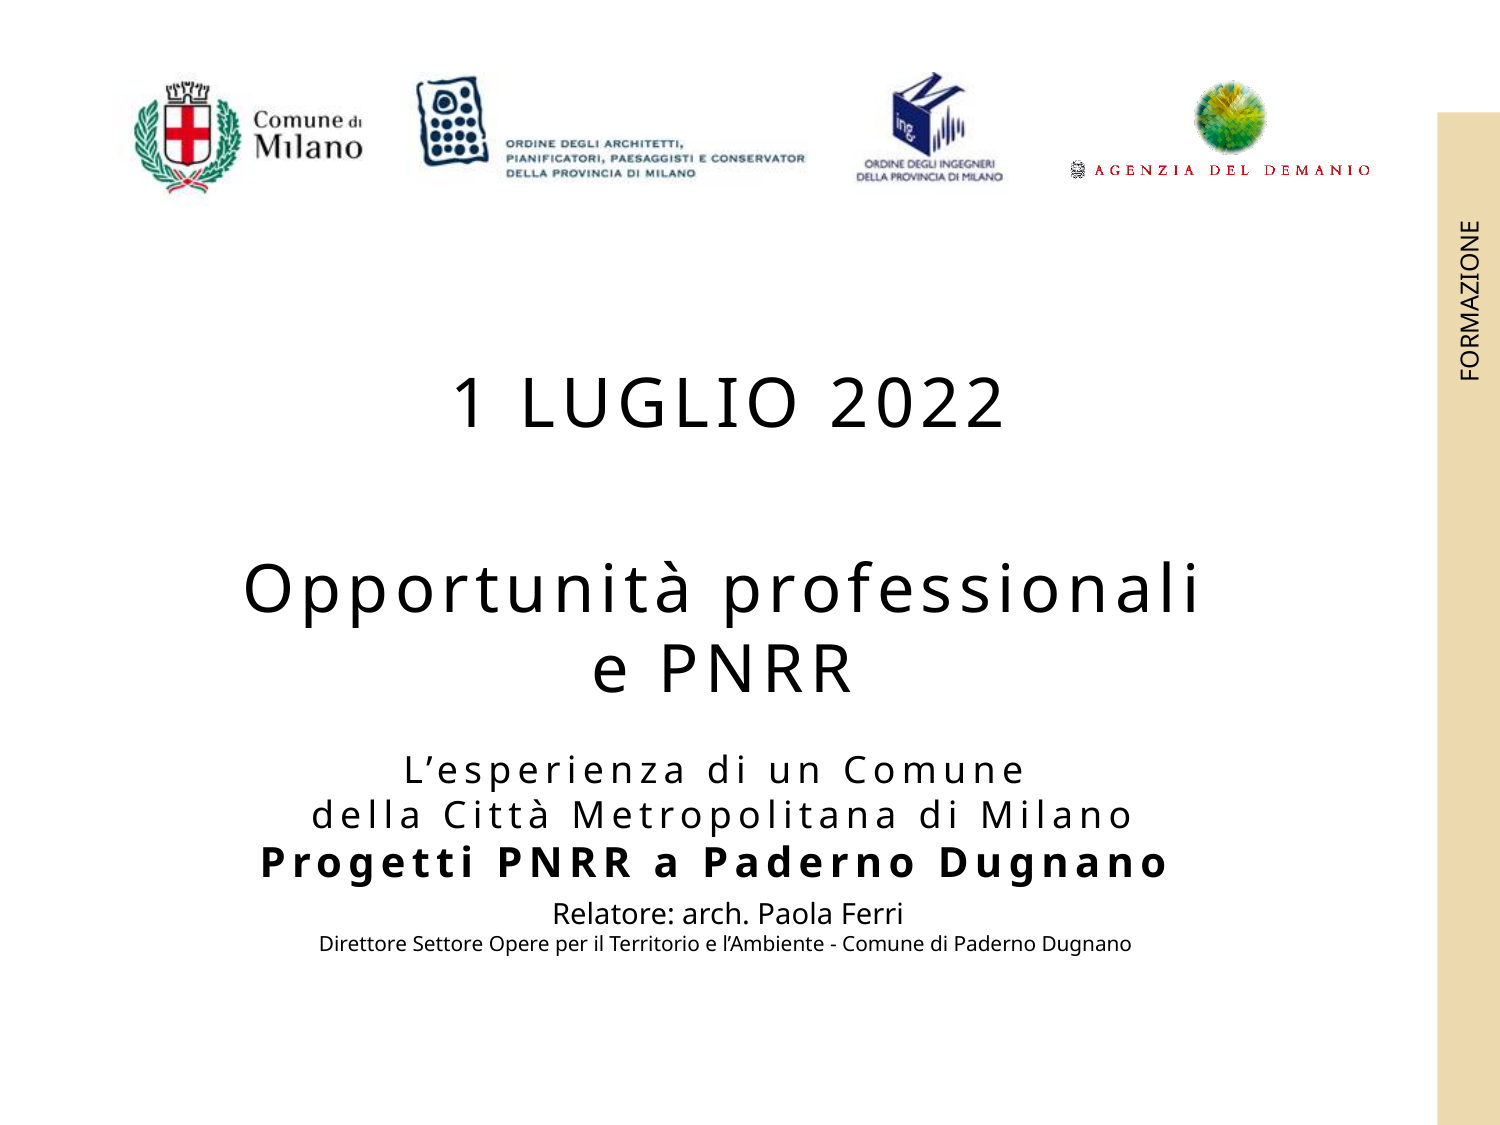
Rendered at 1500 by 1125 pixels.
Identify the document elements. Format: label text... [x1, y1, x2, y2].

text_box Relatore: arch. Paola Ferri Direttore Settore Opere per il Territorio e l’Ambiente - Comune di Paderno Dugnano [75, 840, 1382, 941]
text_box FORMAZIONE [1441, 112, 1497, 490]
picture [96, 72, 1065, 206]
text_box 1 LUGLIO 2022 [75, 350, 1382, 450]
picture [1067, 72, 1375, 183]
text_box [1435, 110, 1500, 1125]
title Opportunità professionali e PNRR L’esperienza di un Comune della Città Metropolitana di Milano Progetti PNRR a Paderno Dugnano [137, 569, 1313, 838]
